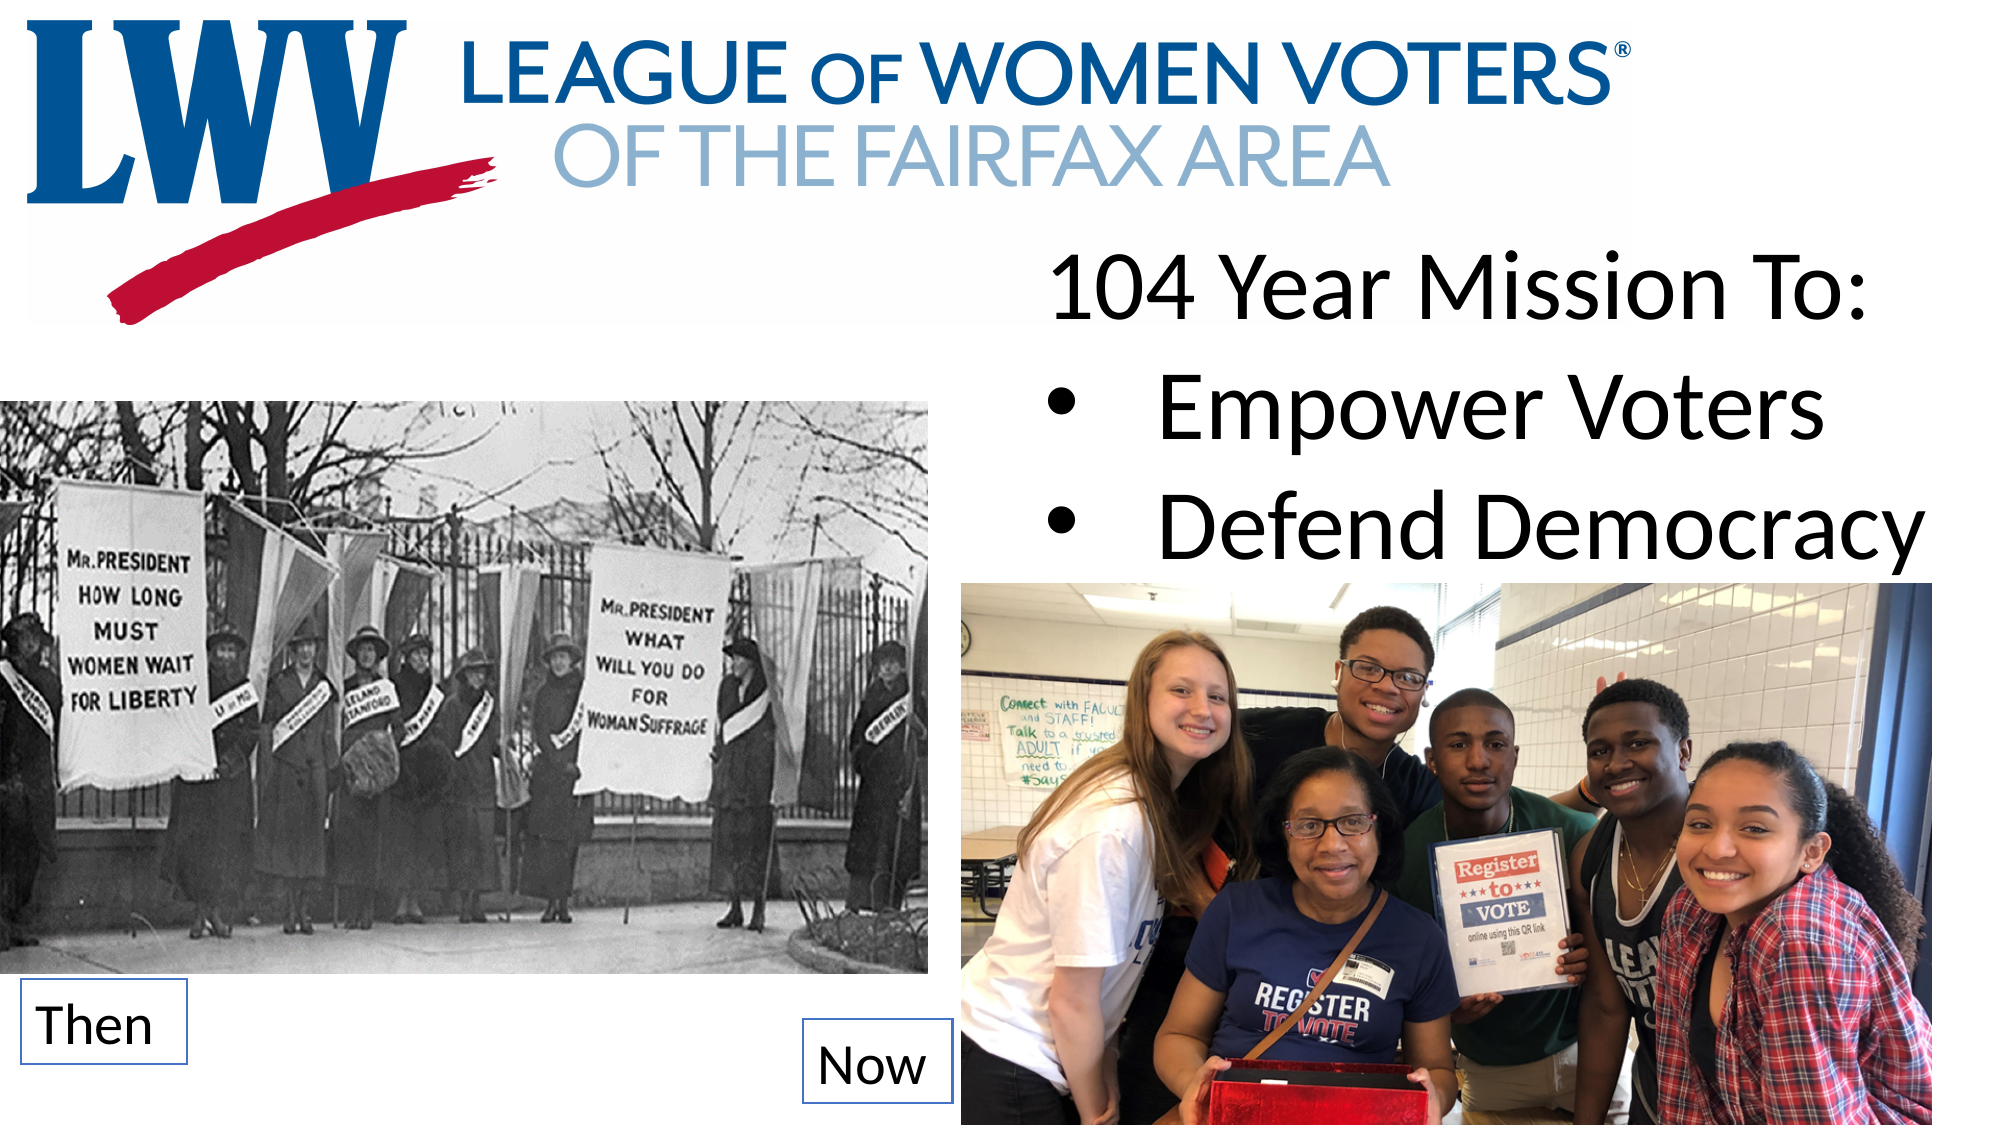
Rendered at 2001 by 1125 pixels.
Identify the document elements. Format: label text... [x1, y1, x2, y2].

text_box 104 Year Mission To: Empower Voters Defend Democracy [1029, 212, 2000, 587]
picture [961, 583, 1933, 1125]
picture [27, 19, 1631, 325]
picture [0, 401, 928, 974]
text_box Now [802, 1018, 953, 1104]
text_box Then [20, 983, 188, 1064]
